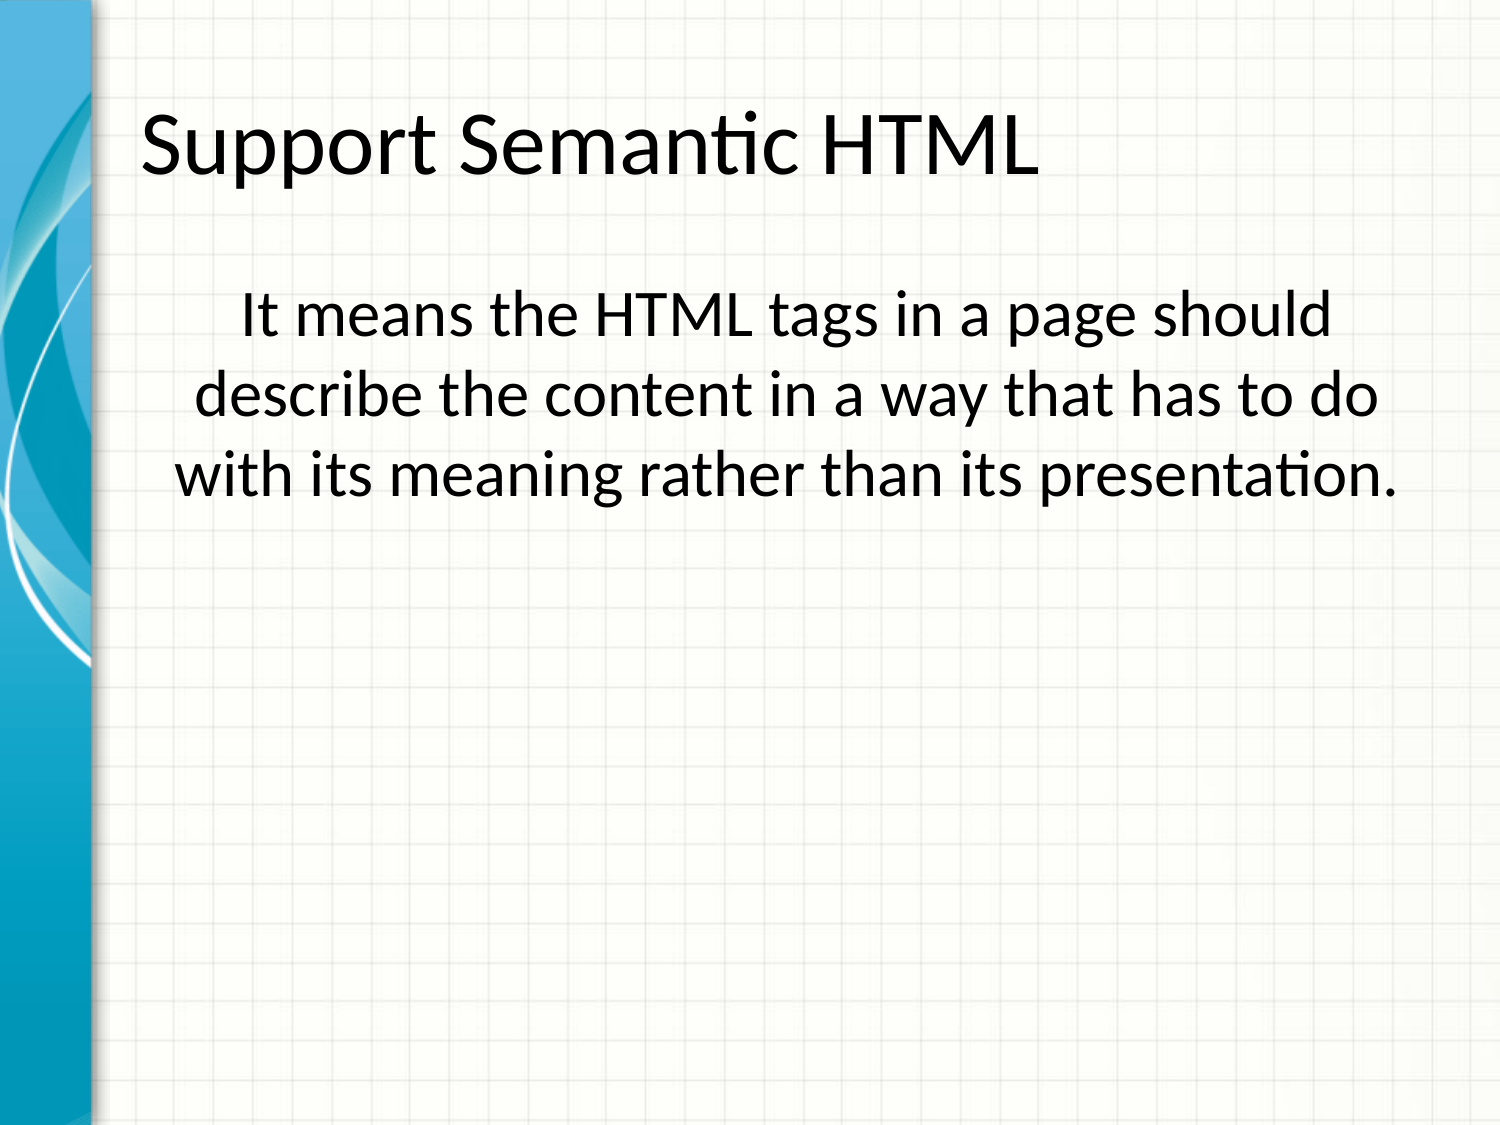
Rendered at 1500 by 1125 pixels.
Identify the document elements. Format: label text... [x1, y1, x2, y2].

list It means the HTML tags in a page should describe the content in a way that has to do with its meaning rather than its presentation. [125, 261, 1450, 967]
picture [0, 0, 1500, 1125]
title Support Semantic HTML [125, 44, 1450, 232]
